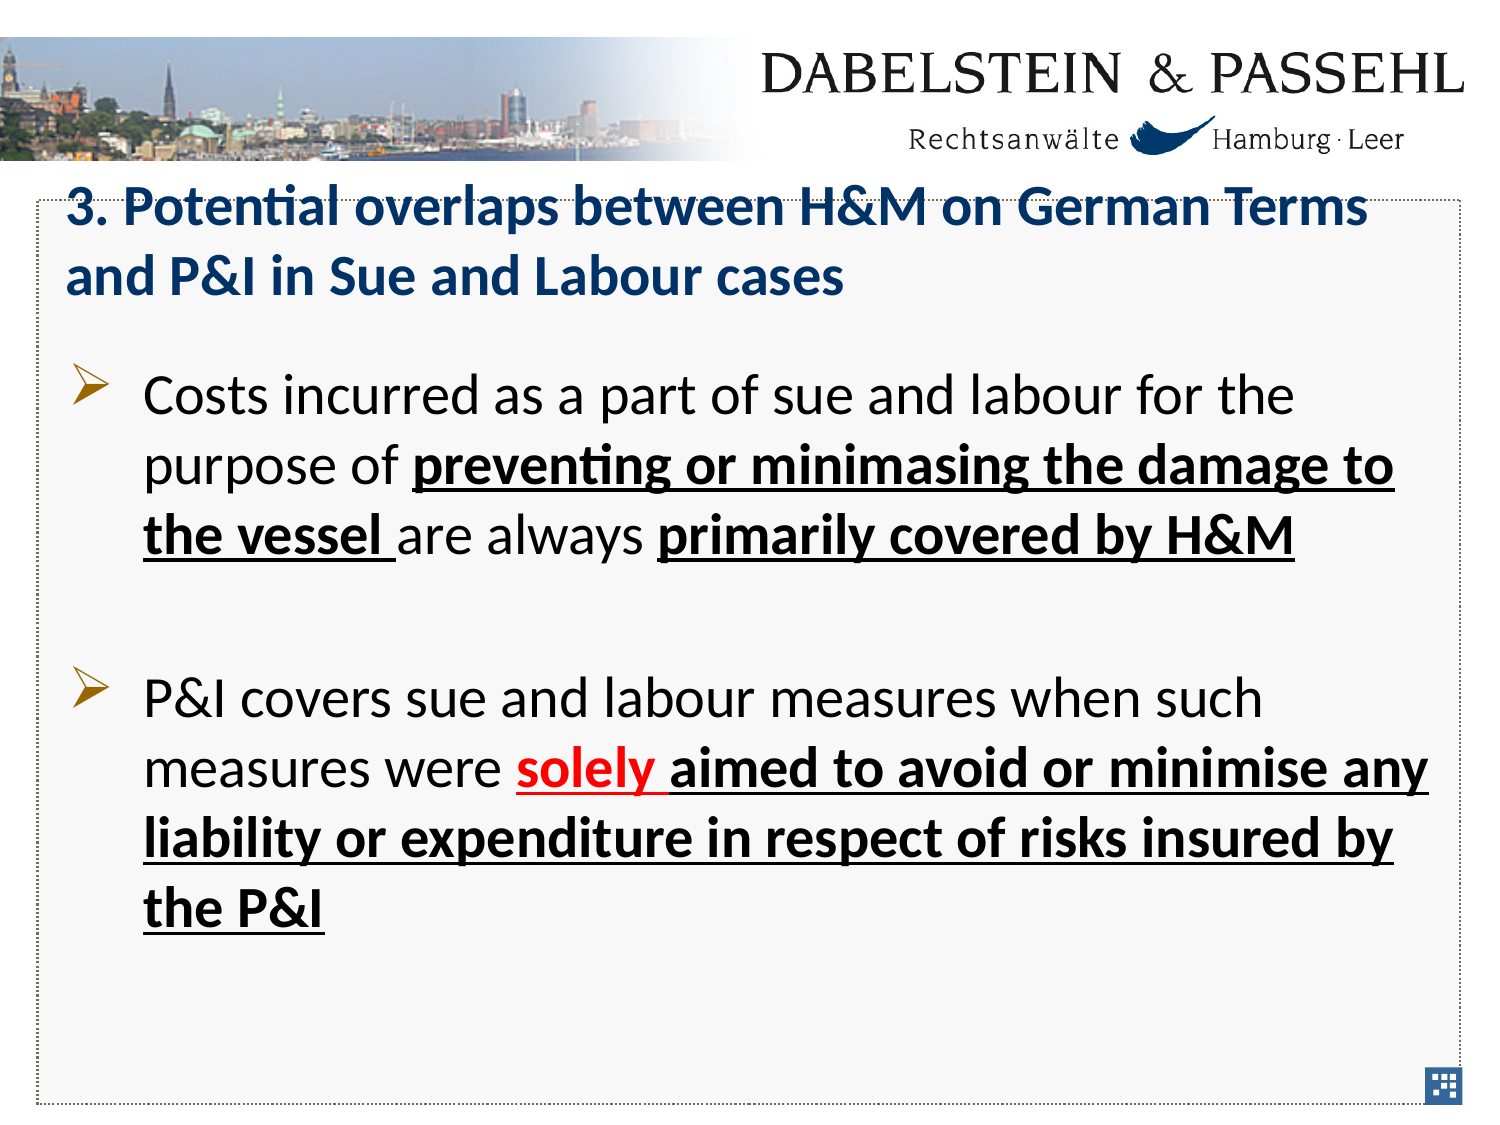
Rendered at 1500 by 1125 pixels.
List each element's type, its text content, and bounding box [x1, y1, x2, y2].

picture [0, 37, 1467, 161]
list Costs incurred as a part of sue and labour for the purpose of preventing or minimasing the damage to the vessel are always primarily covered by H&M P&I covers sue and labour measures when such measures were solely aimed to avoid or minimise any liability or expenditure in respect of risks insured by the P&I [52, 266, 1454, 968]
title 3. Potential overlaps between H&M on German Terms and P&I in Sue and Labour cases [49, 224, 1451, 320]
